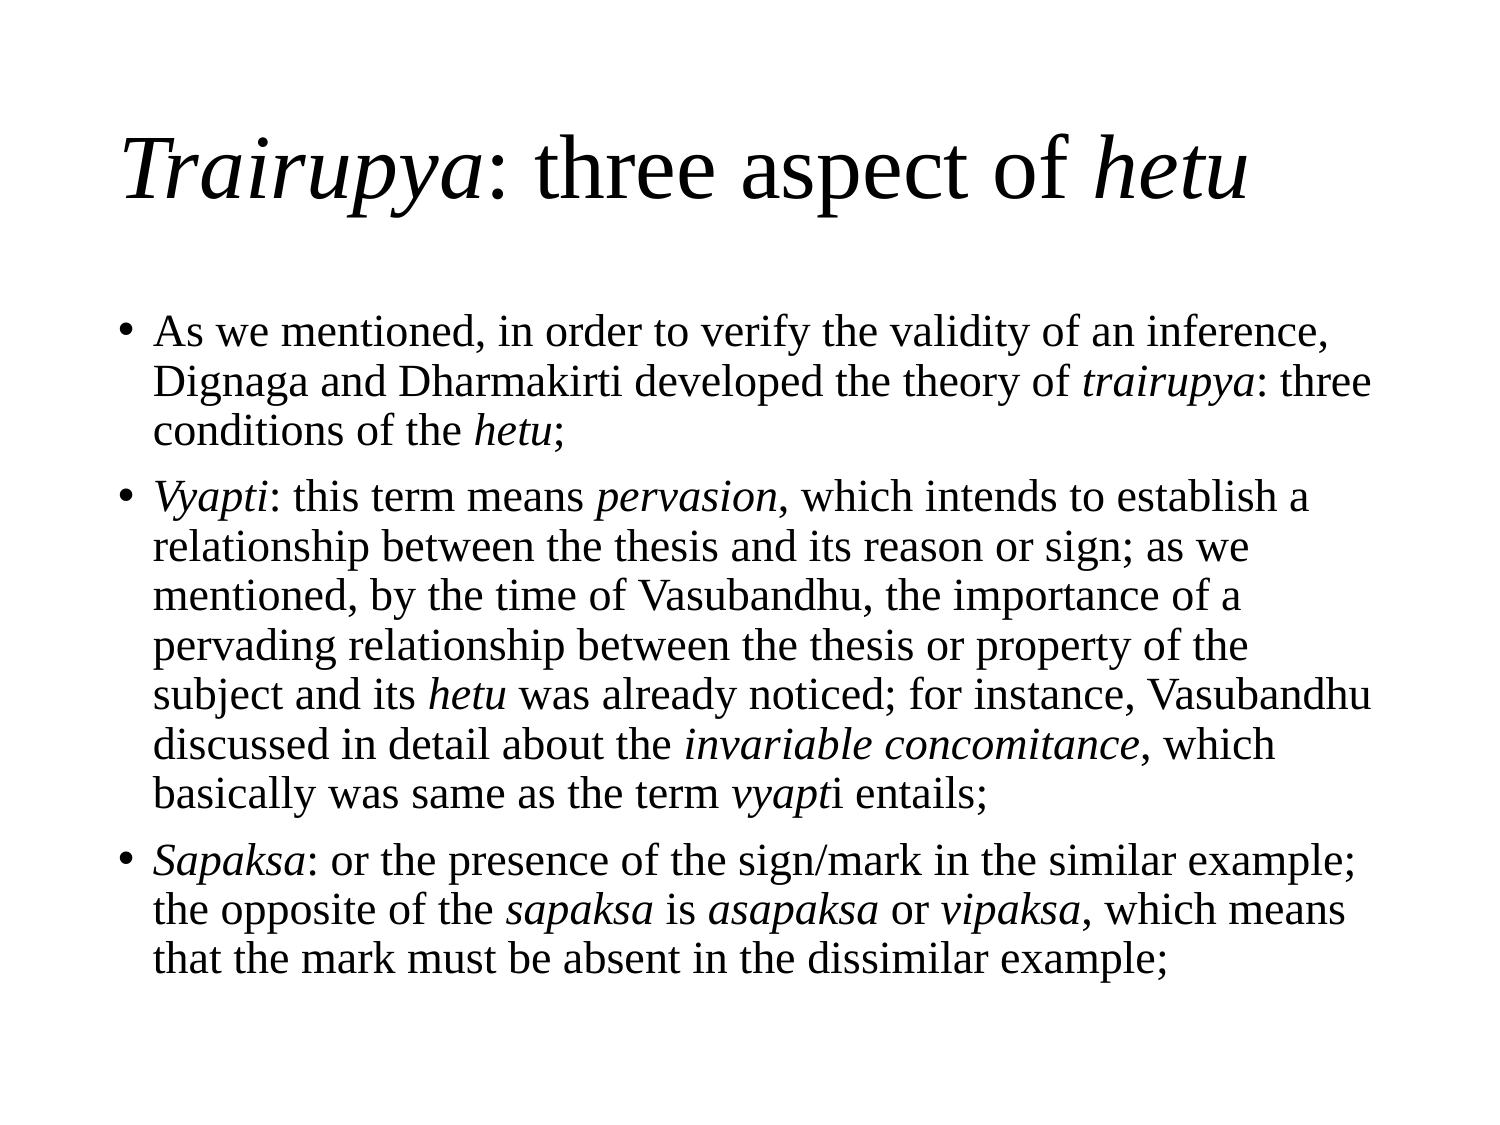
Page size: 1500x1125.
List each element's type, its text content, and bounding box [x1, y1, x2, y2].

title Trairupya: three aspect of hetu [103, 59, 1397, 278]
list As we mentioned, in order to verify the validity of an inference, Dignaga and Dharmakirti developed the theory of trairupya: three conditions of the hetu; Vyapti: this term means pervasion, which intends to establish a relationship between the thesis and its reason or sign; as we mentioned, by the time of Vasubandhu, the importance of a pervading relationship between the thesis or property of the subject and its hetu was already noticed; for instance, Vasubandhu discussed in detail about the invariable concomitance, which basically was same as the term vyapti entails; Sapaksa: or the presence of the sign/mark in the similar example; the opposite of the sapaksa is asapaksa or vipaksa, which means that the mark must be absent in the dissimilar example; [103, 299, 1397, 1014]
